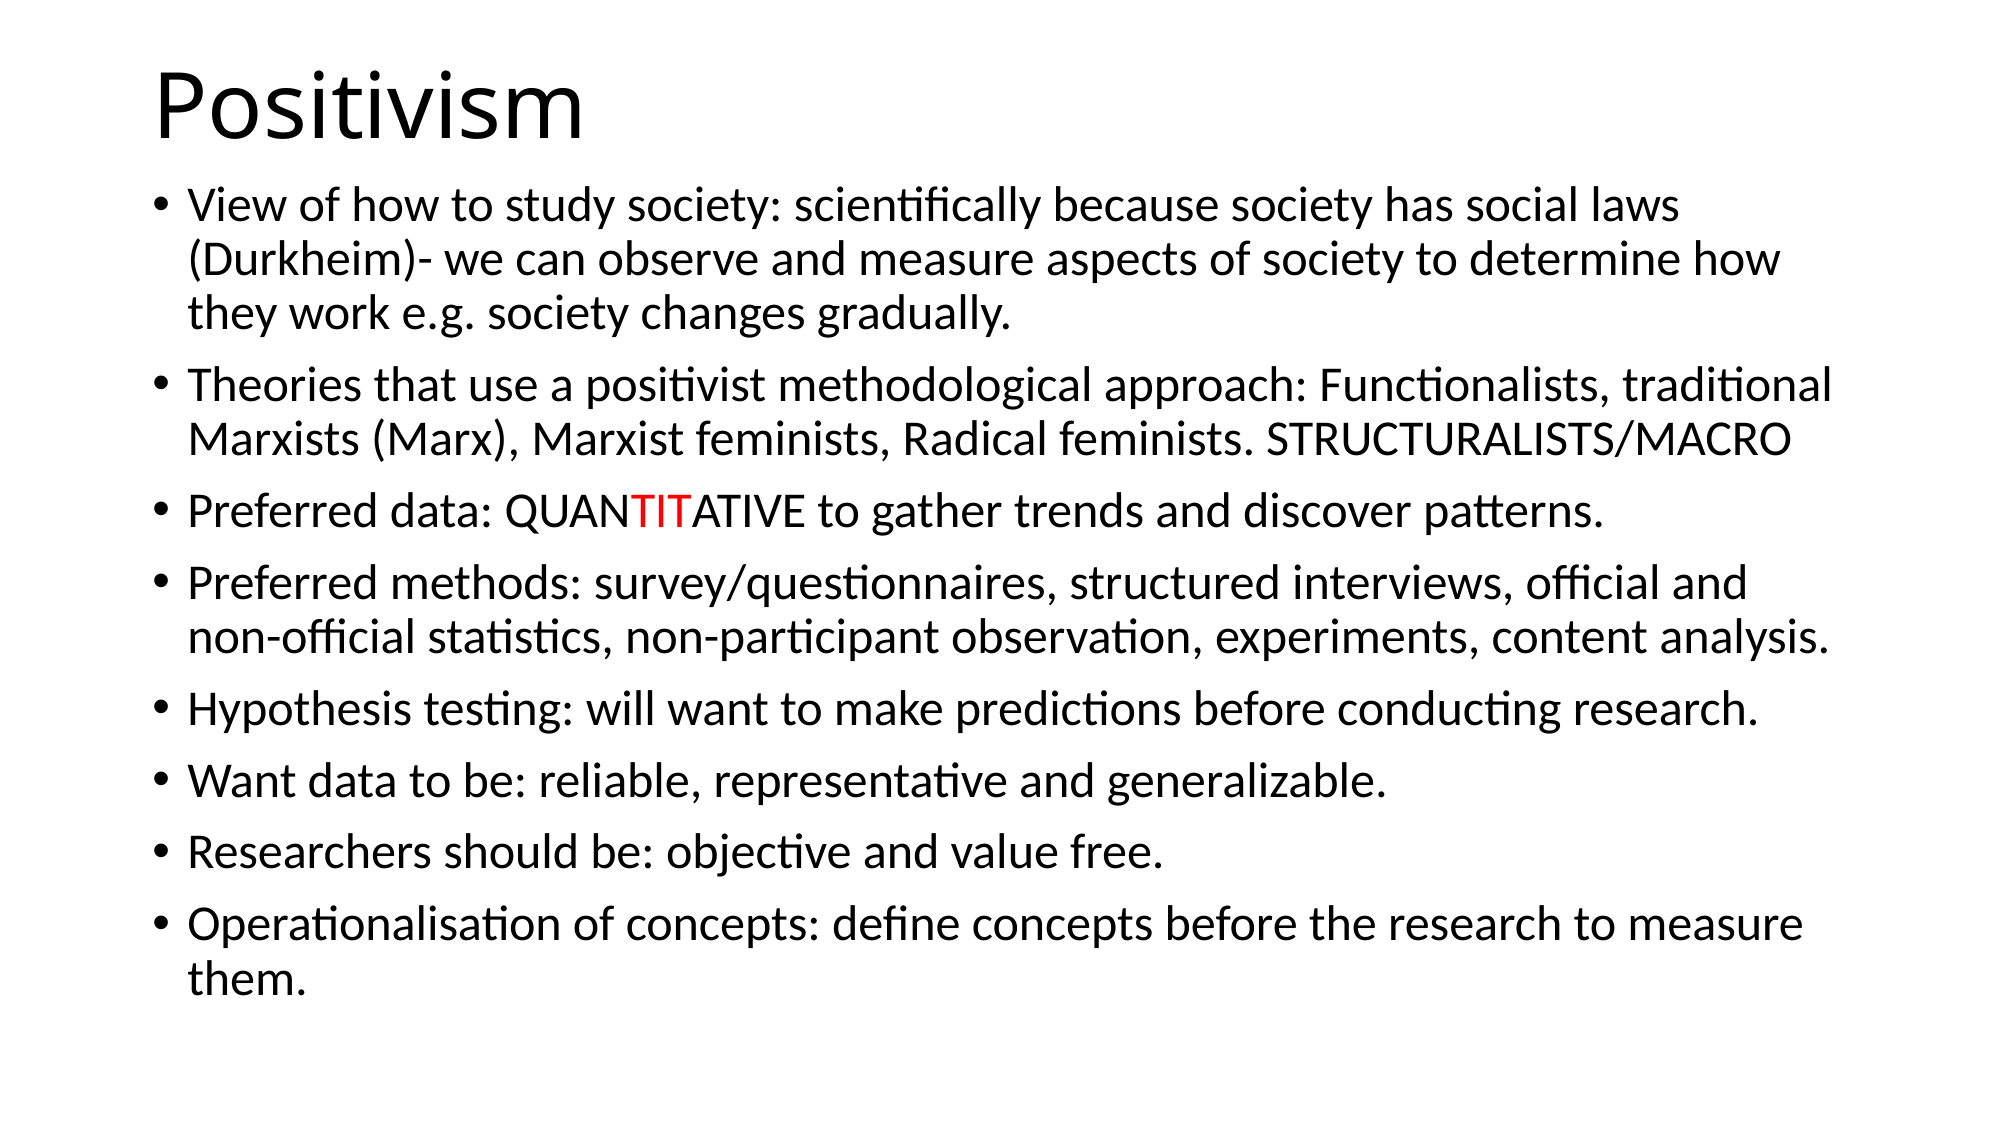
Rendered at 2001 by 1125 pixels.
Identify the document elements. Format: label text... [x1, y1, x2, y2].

title Positivism [137, 0, 1863, 171]
list View of how to study society: scientifically because society has social laws (Durkheim)- we can observe and measure aspects of society to determine how they work e.g. society changes gradually. Theories that use a positivist methodological approach: Functionalists, traditional Marxists (Marx), Marxist feminists, Radical feminists. STRUCTURALISTS/MACRO Preferred data: QUANTITATIVE to gather trends and discover patterns. Preferred methods: survey/questionnaires, structured interviews, official and non-official statistics, non-participant observation, experiments, content analysis. Hypothesis testing: will want to make predictions before conducting research. Want data to be: reliable, representative and generalizable. Researchers should be: objective and value free. Operationalisation of concepts: define concepts before the research to measure them. [137, 171, 1863, 1113]
